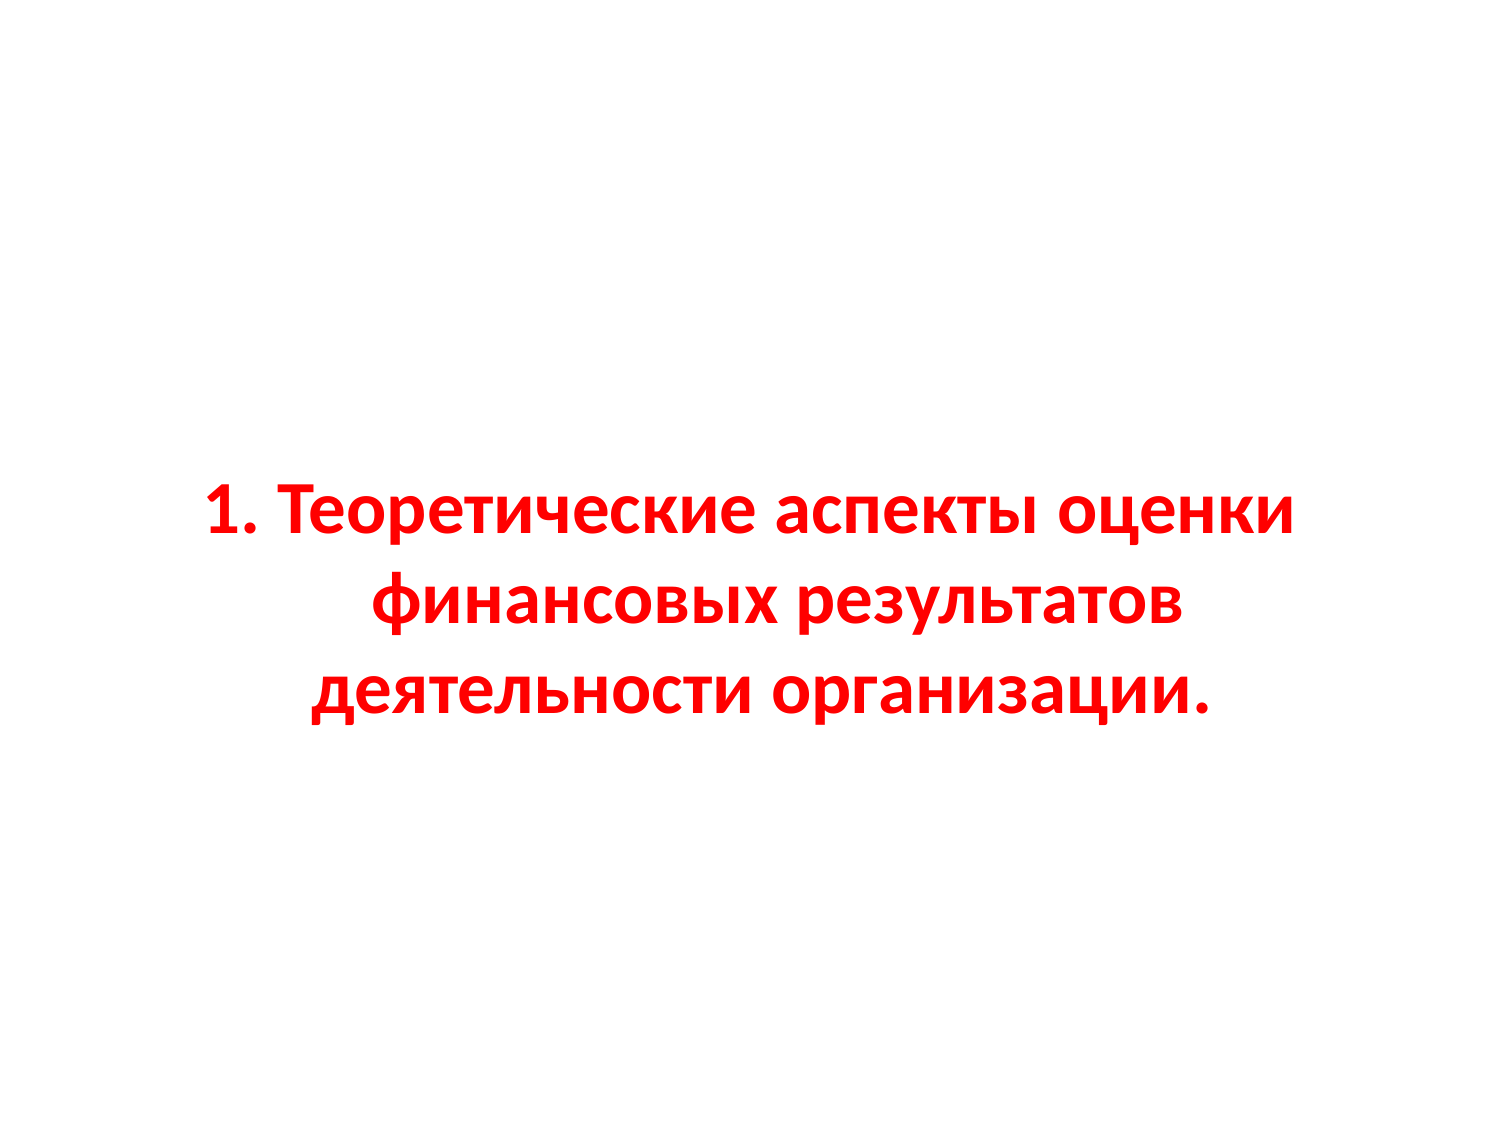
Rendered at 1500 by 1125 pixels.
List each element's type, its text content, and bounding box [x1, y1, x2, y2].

list 1. Теоретические аспекты оценки финансовых результатов деятельности организации. [74, 262, 1426, 1006]
